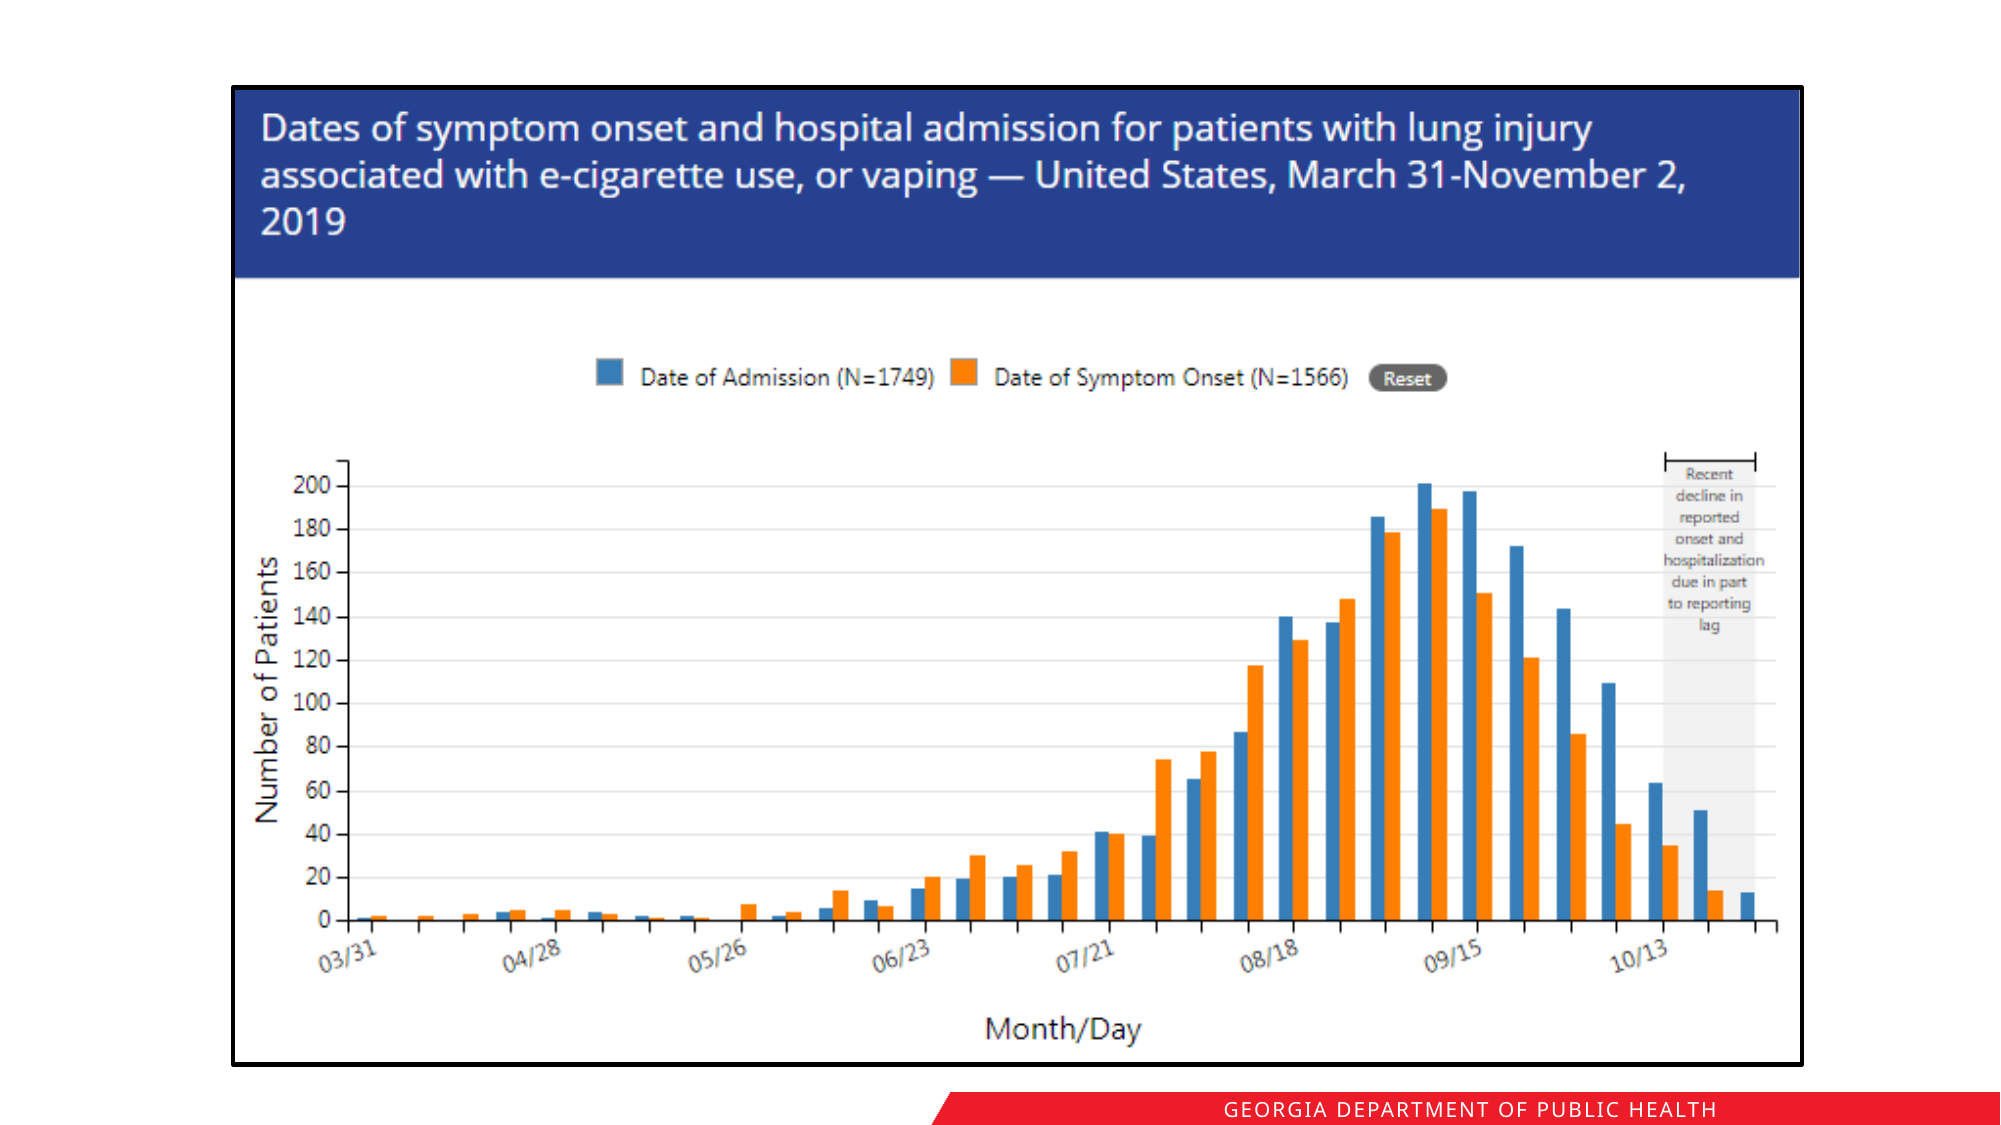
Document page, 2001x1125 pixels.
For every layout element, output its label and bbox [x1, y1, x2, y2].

picture [931, 1092, 2000, 1125]
picture [234, 89, 1800, 1063]
